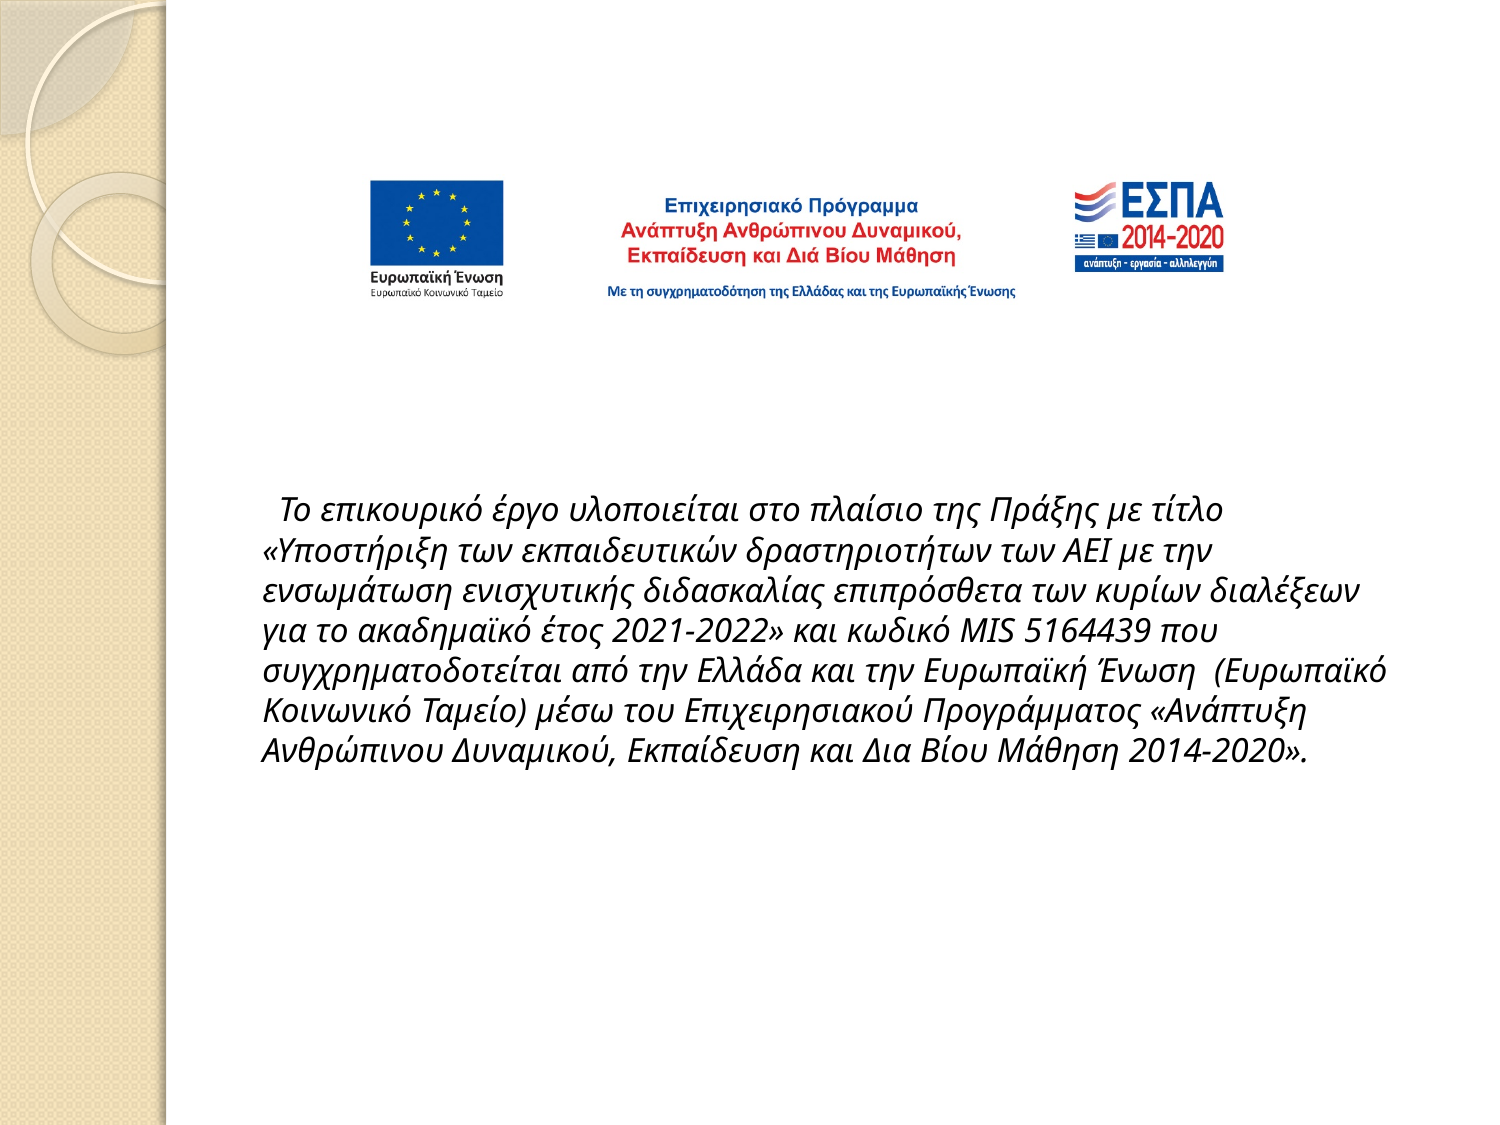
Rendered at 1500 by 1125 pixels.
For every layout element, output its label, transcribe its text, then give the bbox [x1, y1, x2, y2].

list Το επικουρικό έργο υλοποιείται στο πλαίσιο της Πράξης με τίτλο «Υποστήριξη των εκπαιδευτικών δραστηριοτήτων των ΑΕΙ με την ενσωμάτωση ενισχυτικής διδασκαλίας επιπρόσθετα των κυρίων διαλέξεων για το ακαδημαϊκό έτος 2021-2022» και κωδικό MIS 5164439 που συγχρηματοδοτείται από την Ελλάδα και την Ευρωπαϊκή Ένωση (Ευρωπαϊκό Κοινωνικό Ταμείο) μέσω του Επιχειρησιακού Προγράμματος «Ανάπτυξη Ανθρώπινου Δυναμικού, Εκπαίδευση και Δια Βίου Μάθηση 2014-2020». [187, 474, 1418, 1000]
picture [362, 174, 1228, 306]
